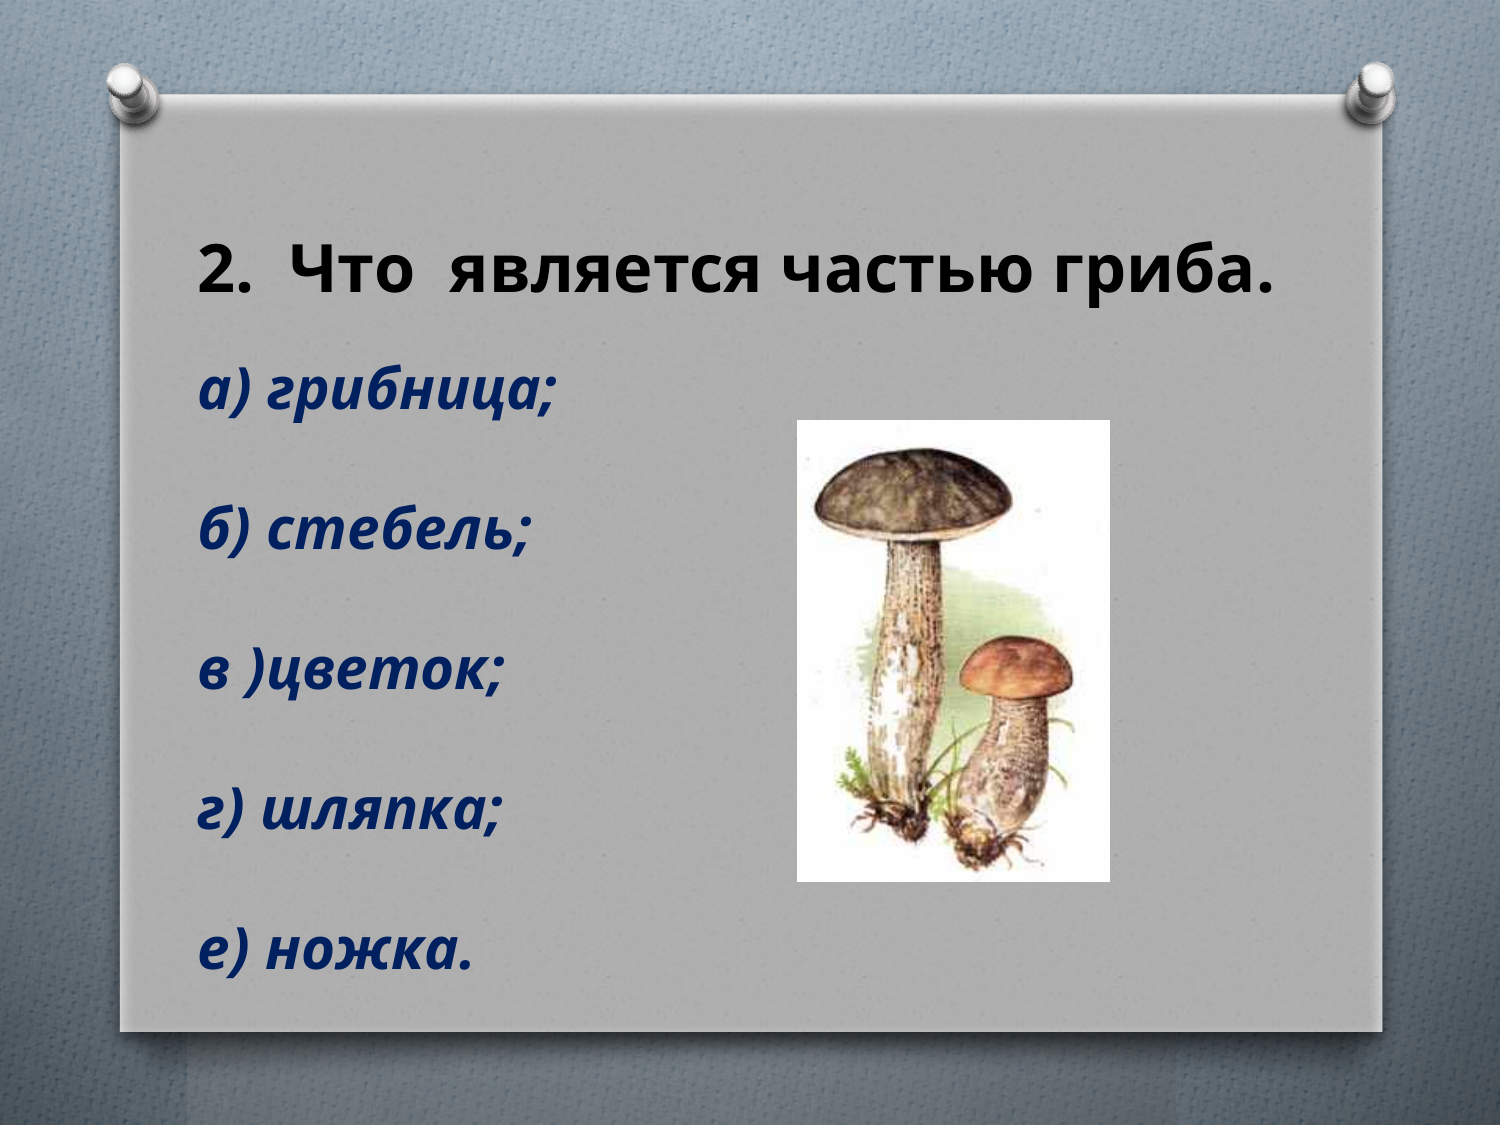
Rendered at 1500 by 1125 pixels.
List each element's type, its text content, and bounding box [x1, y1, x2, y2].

picture [1317, 35, 1439, 156]
picture [796, 420, 1110, 882]
picture [75, 29, 198, 153]
text_box 2. Что является частью гриба. а) грибница; б) стебель; в )цветок; г) шляпка; е) ножка. [182, 218, 1353, 989]
